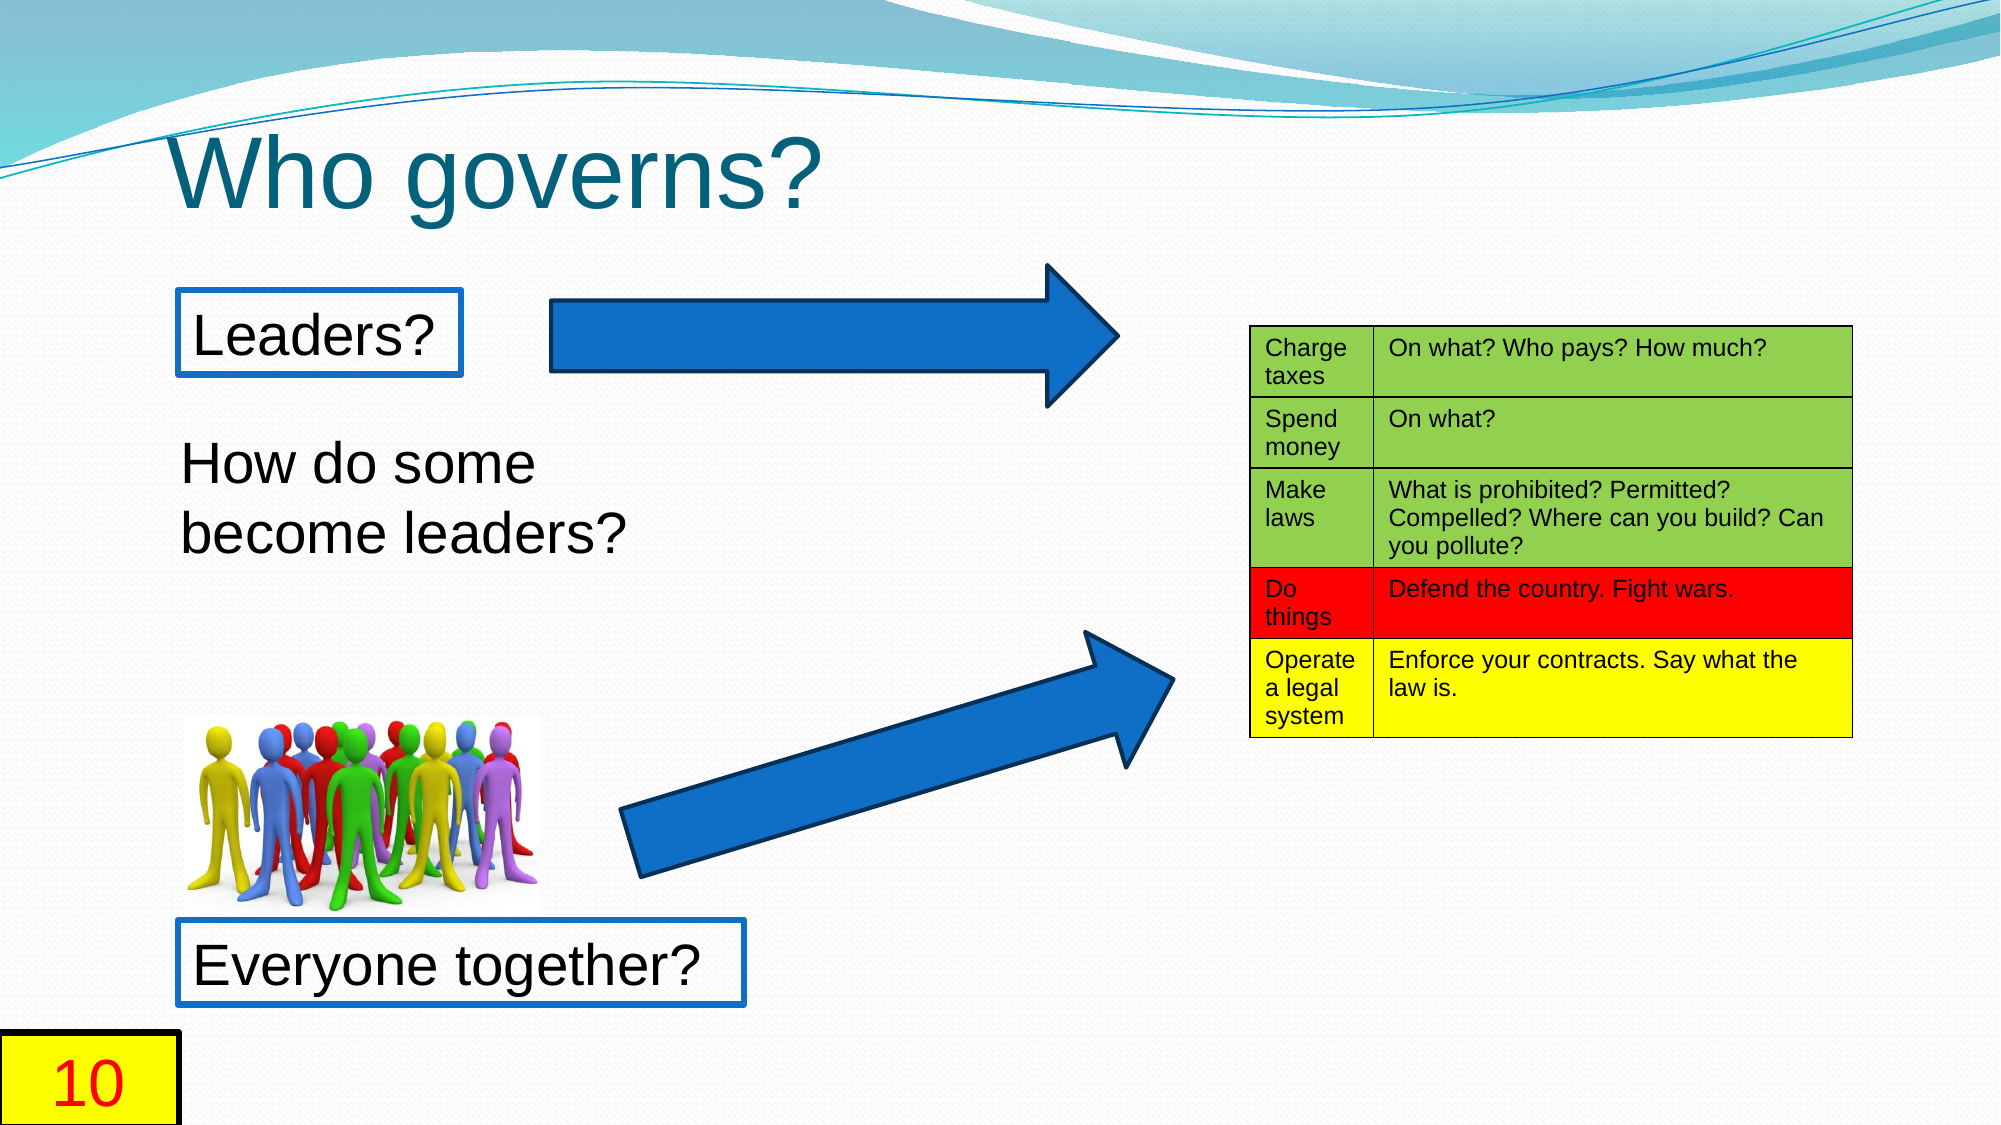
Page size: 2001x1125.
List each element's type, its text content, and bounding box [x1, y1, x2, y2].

text_box Everyone together? [177, 919, 744, 1005]
table_cell Spend money [1251, 398, 1373, 467]
text_box How do some become leaders? [165, 417, 676, 573]
text_box [618, 630, 1176, 880]
table_cell What is prohibited? Permitted? Compelled? Where can you build? Can you pollute? [1374, 469, 1852, 567]
table_cell Enforce your contracts. Say what the law is. [1374, 639, 1852, 737]
table_header On what? Who pays? How much? [1374, 327, 1852, 396]
table_cell Operate a legal system [1251, 639, 1373, 737]
table_header Charge taxes [1251, 327, 1373, 396]
table_cell Do things [1251, 568, 1373, 638]
title Who governs? [166, 98, 1983, 229]
text_box 10 [0, 1032, 179, 1125]
picture [184, 715, 540, 916]
table_cell On what? [1374, 398, 1852, 467]
table_cell Defend the country. Fight wars. [1374, 568, 1852, 638]
table_cell Make laws [1251, 469, 1373, 567]
text_box Leaders? [177, 289, 462, 375]
text_box [549, 263, 1121, 409]
